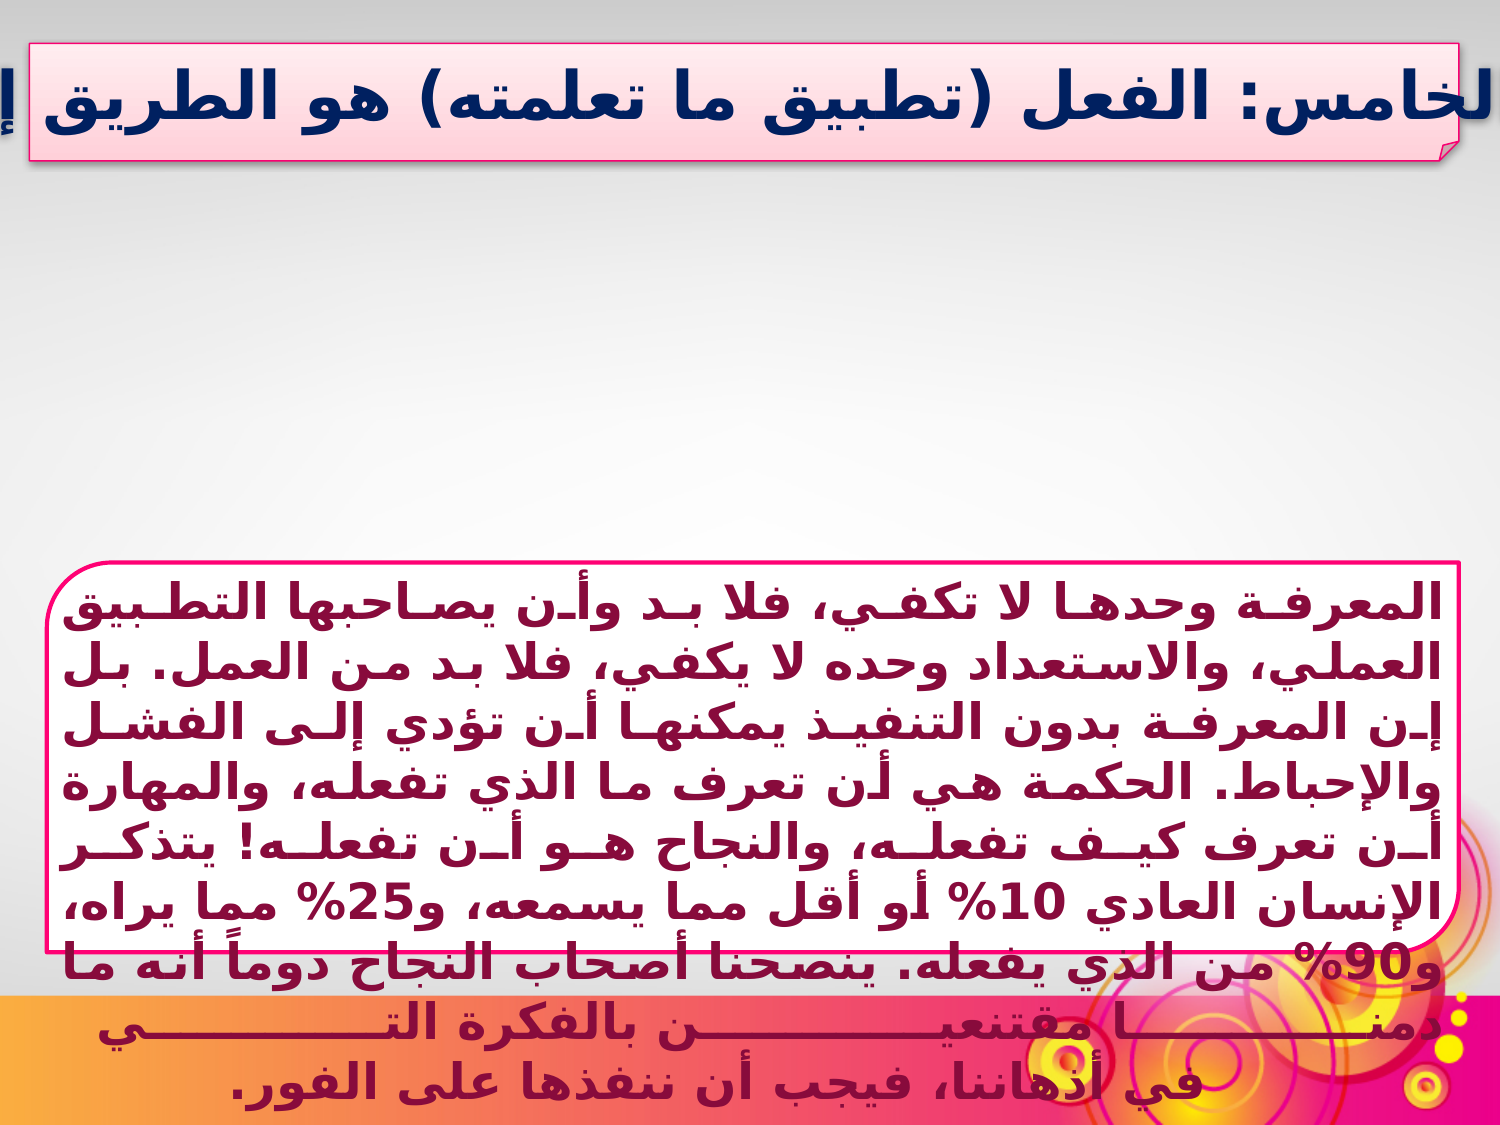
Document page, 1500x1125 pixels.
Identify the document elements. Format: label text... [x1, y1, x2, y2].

picture [0, 0, 1500, 1125]
text_box المعرفة وحدها لا تكفي، فلا بد وأن يصاحبها التطبيق العملي، والاستعداد وحده لا يكفي، فلا بد من العمل. بل إن المعرفة بدون التنفيذ يمكنها أن تؤدي إلى الفشل والإحباط. الحكمة هي أن تعرف ما الذي تفعله، والمهارة أن تعرف كيف تفعله، والنجاح هو أن تفعله! يتذكر الإنسان العادي 10% أو أقل مما يسمعه، و25% مما يراه، و90% من الذي يفعله. ينصحنا أصحاب النجاح دوماً أنه ما دمنا مقتنعين بالفكرة التي في أذهاننا، فيجب أن ننفذها على الفور. [46, 562, 1459, 1118]
text_box المفتاح الخامس: الفعل (تطبيق ما تعلمته) هو الطريق إلى القوة [28, 42, 1460, 162]
